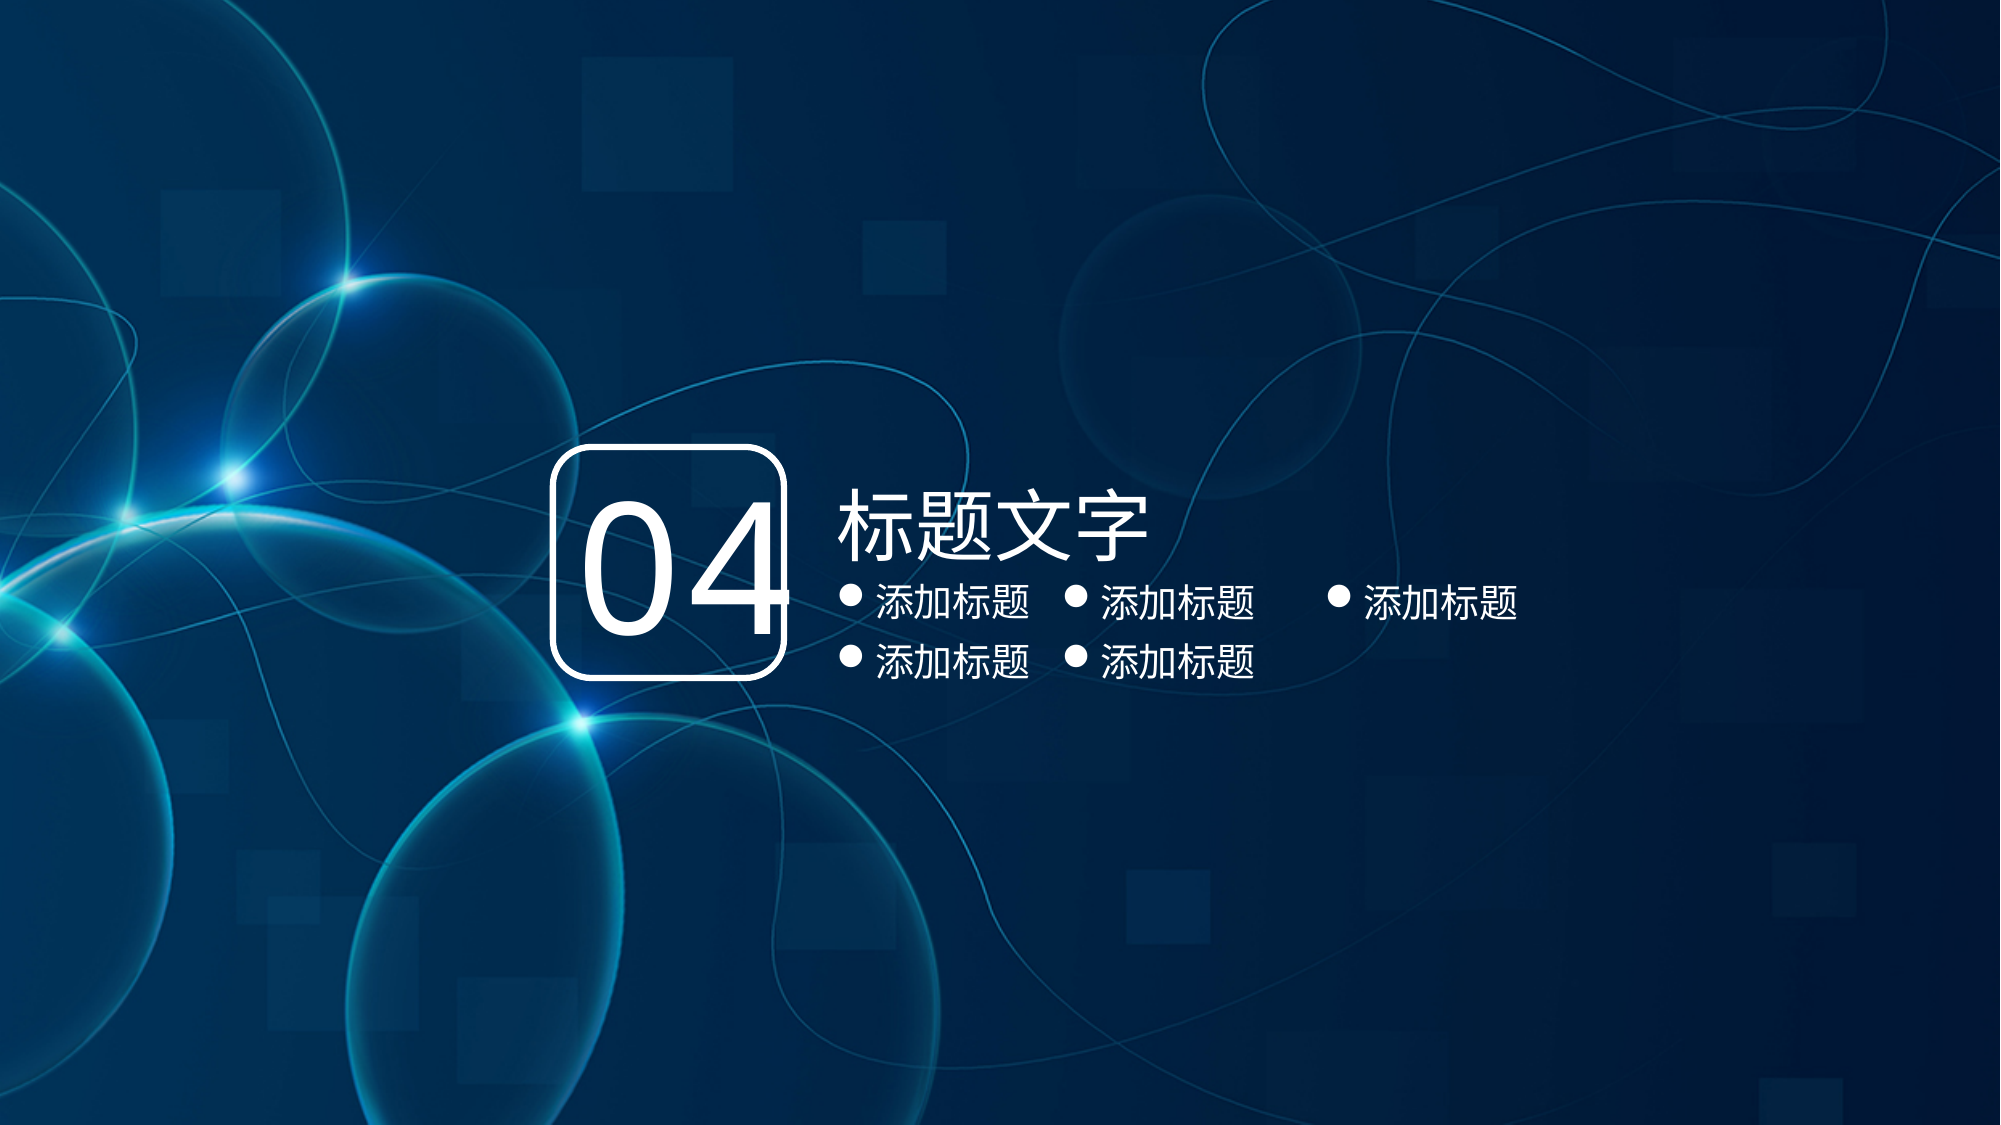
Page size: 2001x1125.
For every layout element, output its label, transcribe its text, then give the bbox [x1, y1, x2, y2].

text_box [0, 0, 2000, 1125]
text_box 添加标题 [1061, 637, 1318, 685]
text_box 添加标题 [1061, 578, 1318, 625]
text_box 标题文字 [836, 429, 1475, 572]
text_box 04 [576, 451, 794, 672]
text_box [551, 445, 768, 680]
text_box 添加标题 [836, 637, 1061, 685]
text_box 添加标题 [1324, 578, 1580, 625]
text_box 添加标题 [836, 577, 1092, 624]
